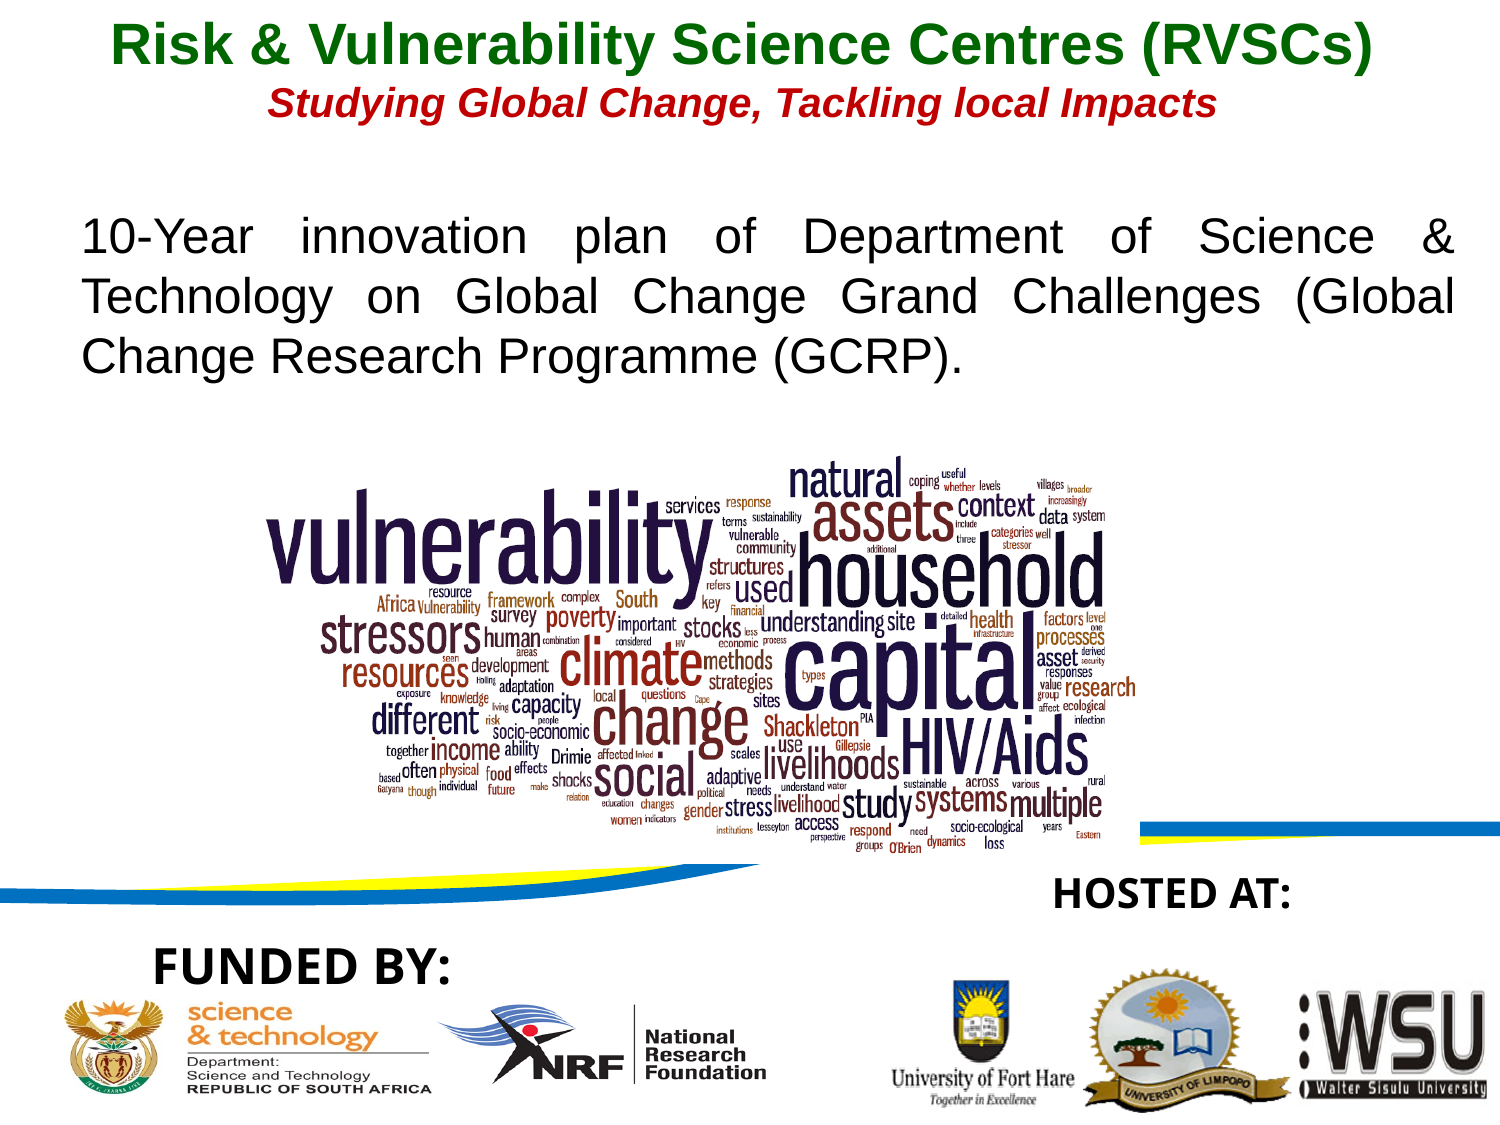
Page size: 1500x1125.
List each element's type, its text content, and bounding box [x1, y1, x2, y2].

text_box 10-Year innovation plan of Department of Science & Technology on Global Change Grand Challenges (Global Change Research Programme (GCRP). [66, 196, 1471, 391]
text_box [879, 965, 1500, 1125]
text_box [1145, 828, 1500, 845]
picture [265, 444, 1140, 864]
title Risk & Vulnerability Science Centres (RVSCs) Studying Global Change, Tackling local Impacts [0, 0, 1486, 140]
text_box FUNDED BY: [56, 928, 547, 999]
text_box [0, 872, 682, 899]
text_box HOSTED AT: [1021, 860, 1322, 925]
picture [64, 999, 773, 1094]
